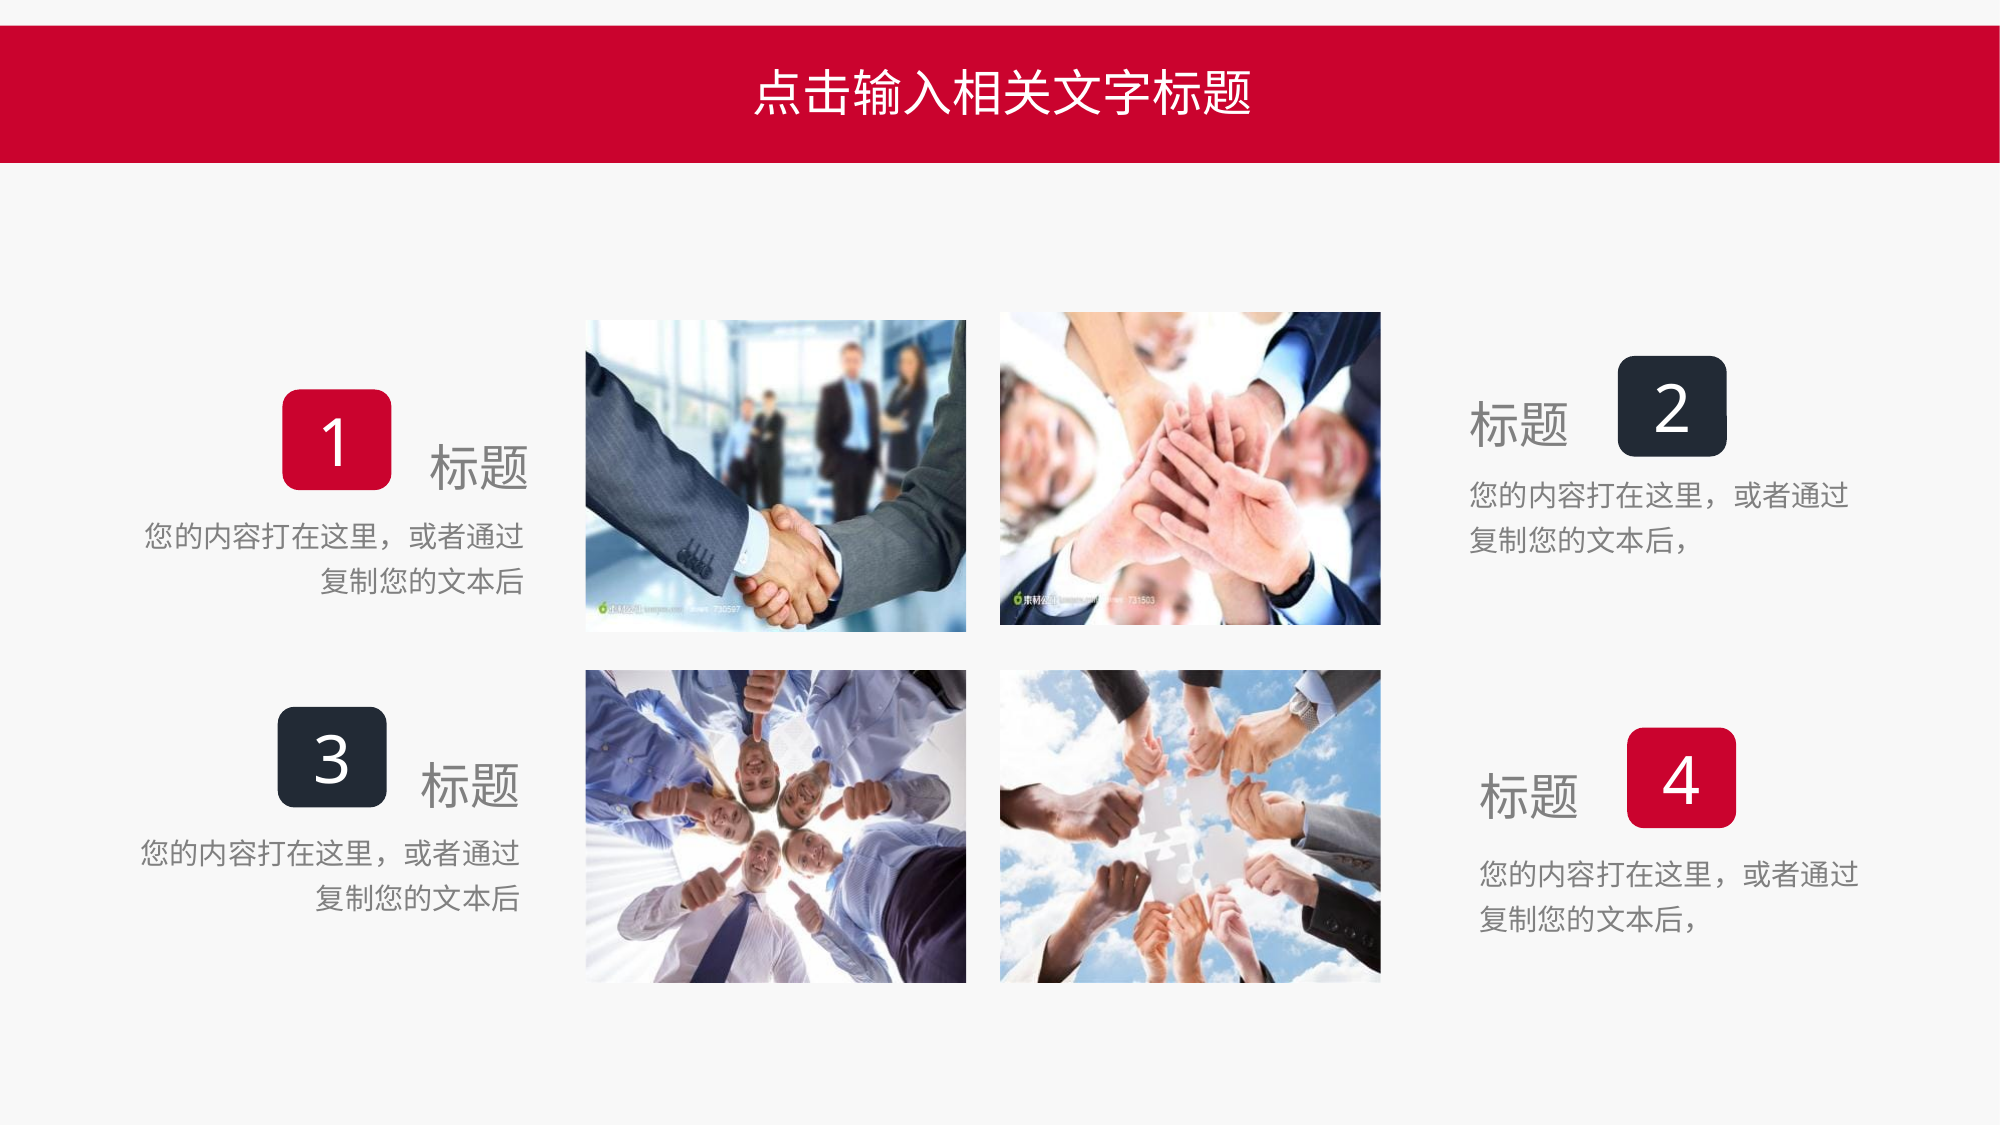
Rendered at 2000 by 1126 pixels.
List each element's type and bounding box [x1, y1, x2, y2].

text_box [585, 319, 967, 355]
text_box [0, 25, 2000, 163]
text_box [999, 946, 1382, 983]
text_box [585, 946, 967, 983]
text_box [125, 355, 1875, 946]
text_box [999, 312, 1382, 355]
